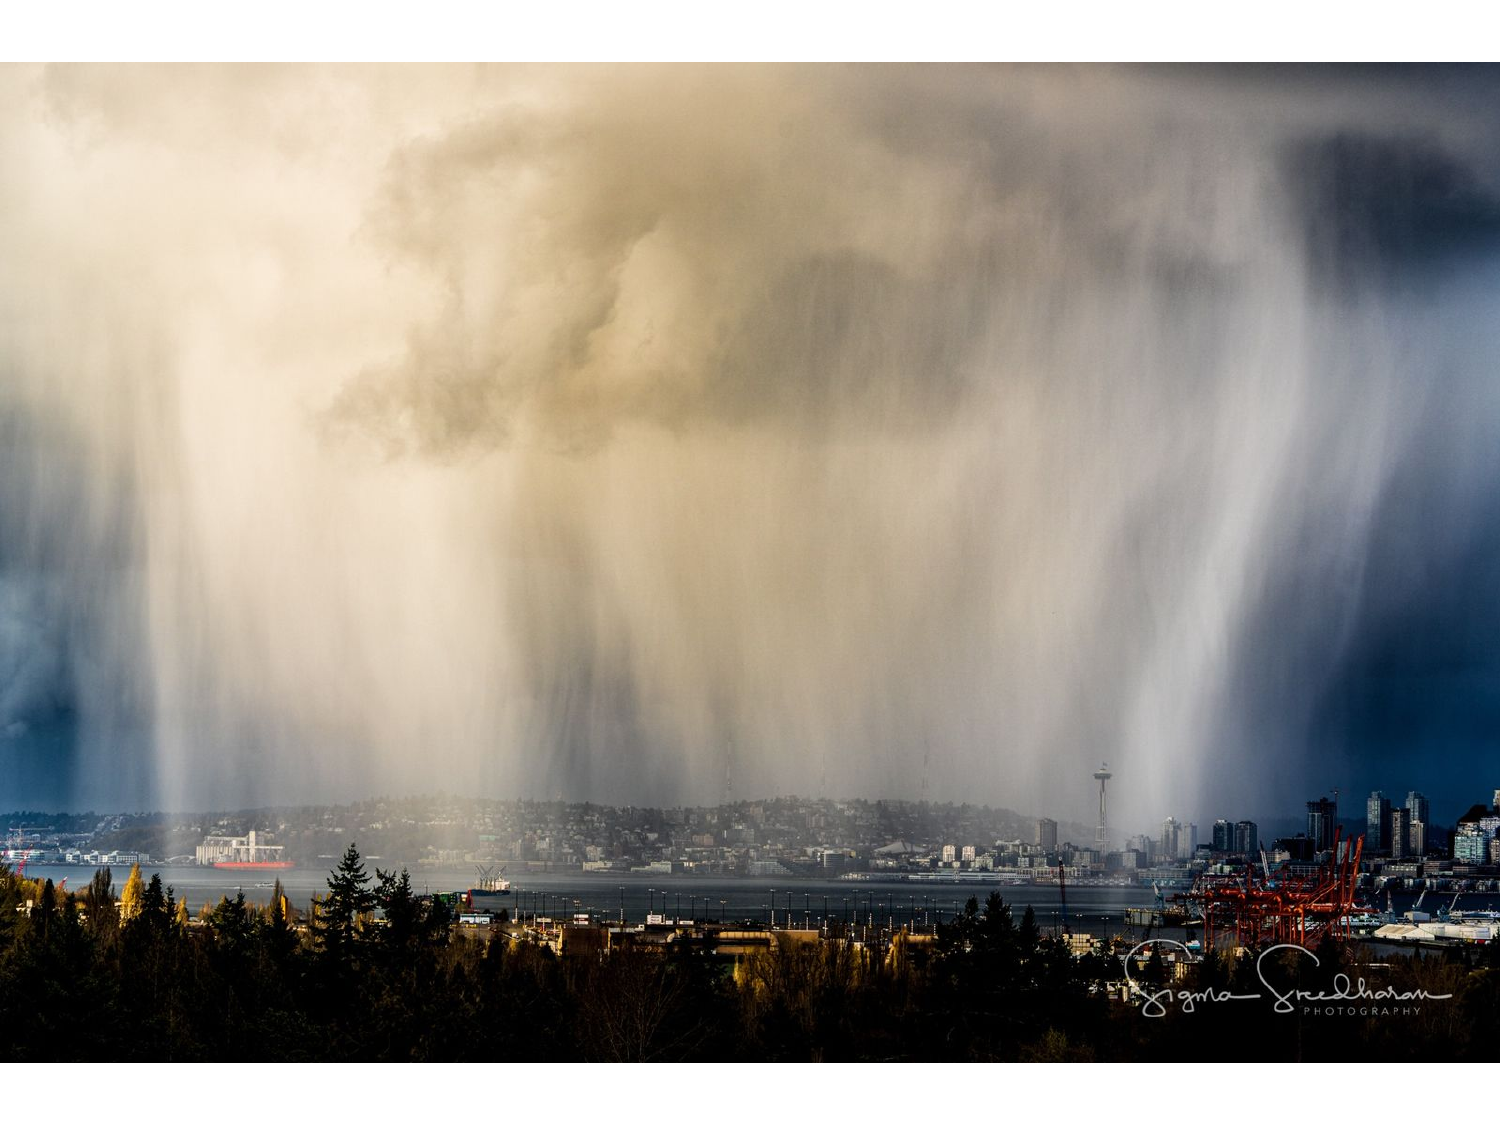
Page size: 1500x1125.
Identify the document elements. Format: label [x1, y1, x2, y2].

picture [0, 62, 1500, 1063]
